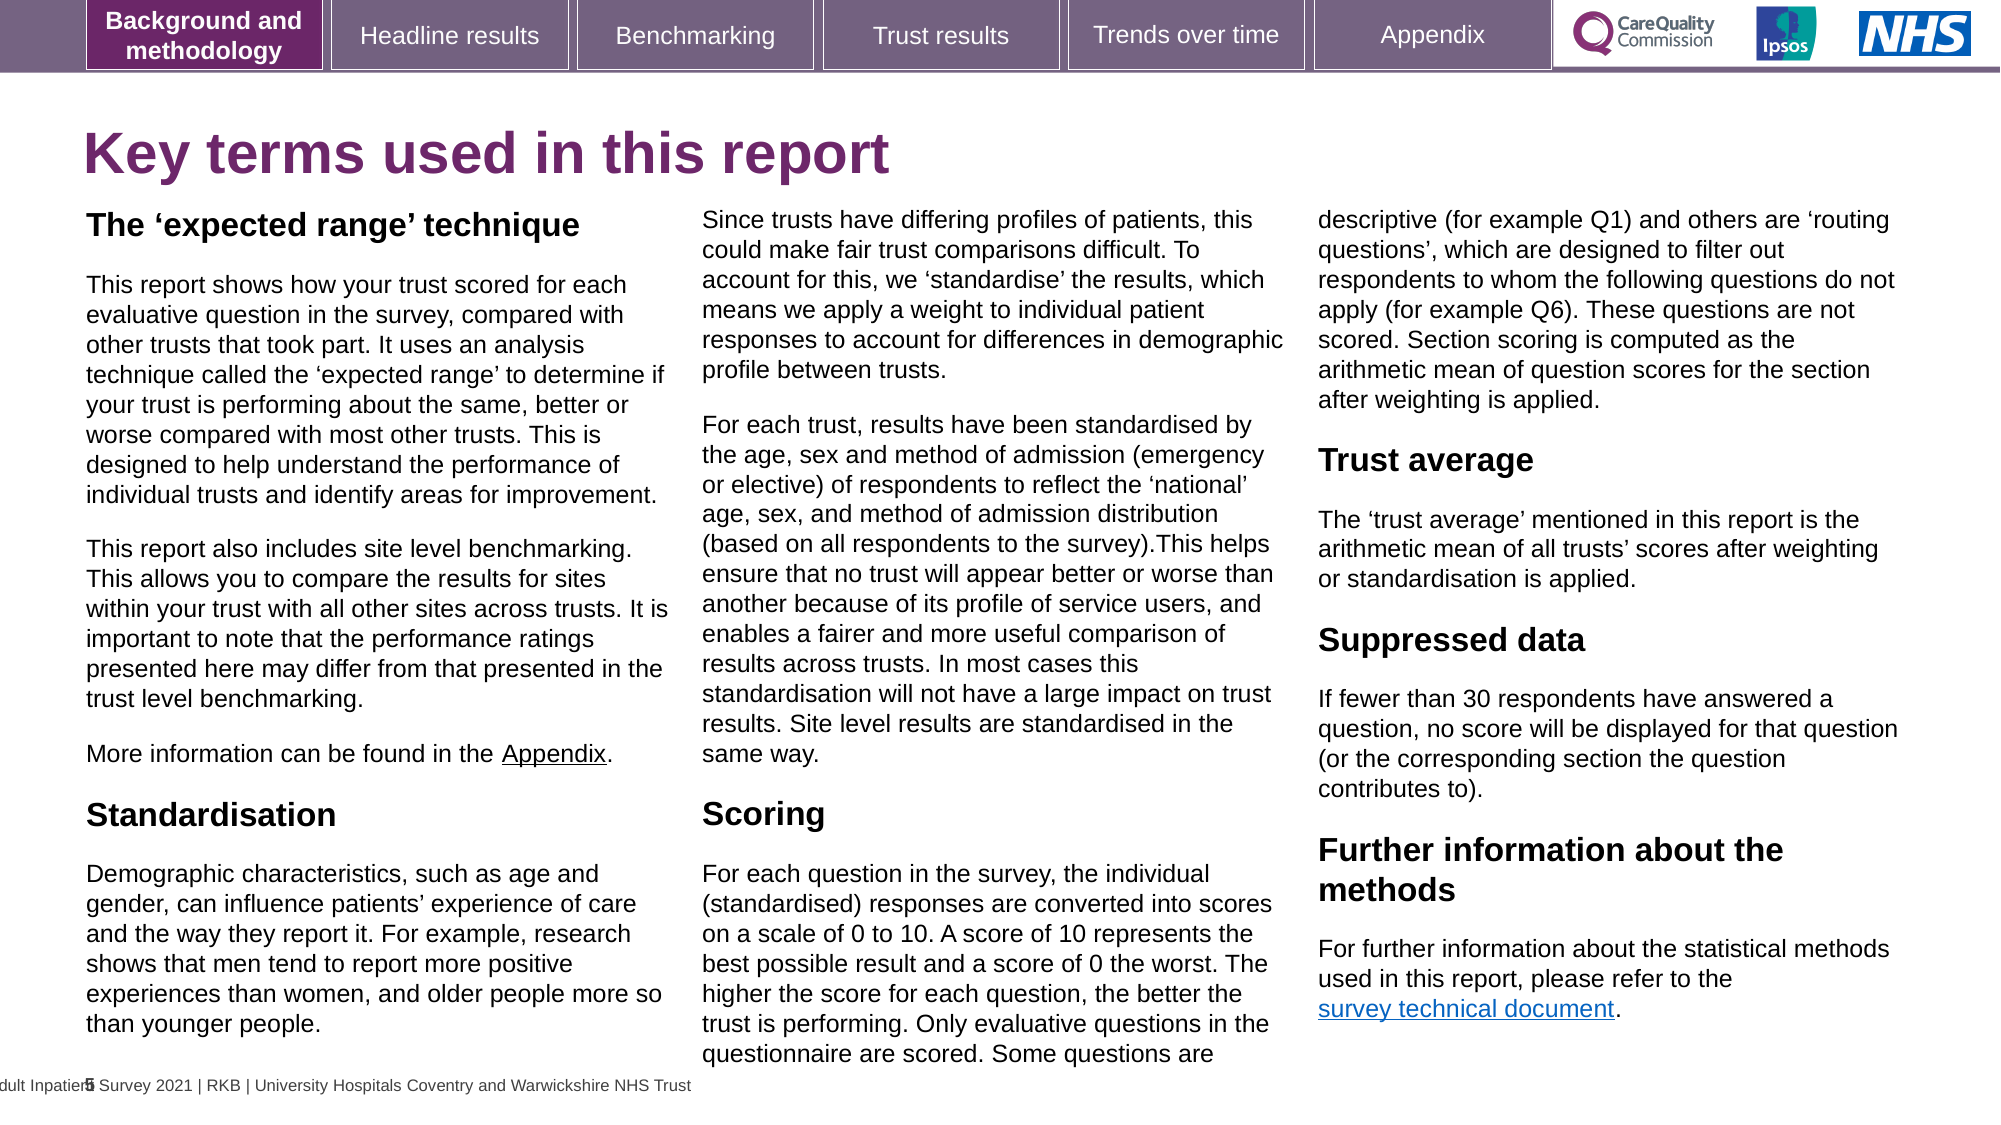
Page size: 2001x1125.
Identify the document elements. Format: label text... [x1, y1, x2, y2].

picture [1573, 11, 1715, 56]
text_box The ‘expected range’ technique This report shows how your trust scored for each evaluative question in the survey, compared with other trusts that took part. It uses an analysis technique called the ‘expected range’ to determine if your trust is performing about the same, better or worse compared with most other trusts. This is designed to help understand the performance of individual trusts and identify areas for improvement. This report also includes site level benchmarking. This allows you to compare the results for sites within your trust with all other sites across trusts. It is important to note that the performance ratings presented here may differ from that presented in the trust level benchmarking. More information can be found in the Appendix. Standardisation Demographic characteristics, such as age and gender, can influence patients’ experience of care and the way they report it. For example, research shows that men tend to report more positive experiences than women, and older people more so than younger people. Since trusts have differing profiles of patients, this could make fair trust comparisons difficult. To account for this, we ‘standardise’ the results, which means we apply a weight to individual patient responses to account for differences in demographic profile between trusts. For each trust, results have been standardised by the age, sex and method of admission (emergency or elective) of respondents to reflect the ‘national’ age, sex, and method of admission distribution (based on all respondents to the survey).This helps ensure that no trust will appear better or worse than another because of its profile of service users, and enables a fairer and more useful comparison of results across trusts. In most cases this standardisation will not have a large impact on trust results. Site level results are standardised in the same way. Scoring For each question in the survey, the individual (standardised) responses are converted into scores on a scale of 0 to 10. A score of 10 represents the best possible result and a score of 0 the worst. The higher the score for each question, the better the trust is performing. Only evaluative questions in the questionnaire are scored. Some questions are descriptive (for example Q1) and others are ‘routing questions’, which are designed to filter out respondents to whom the following questions do not apply (for example Q6). These questions are not scored. Section scoring is computed as the arithmetic mean of question scores for the section after weighting is applied. Trust average The ‘trust average’ mentioned in this report is the arithmetic mean of all trusts’ scores after weighting or standardisation is applied. Suppressed data If fewer than 30 respondents have answered a question, no score will be displayed for that question (or the corresponding section the question contributes to). Further information about the methods For further information about the statistical methods used in this report, please refer to the survey technical document. [71, 196, 1920, 1000]
text_box 5 [84, 1065, 122, 1125]
picture [1859, 11, 1971, 56]
picture [1756, 6, 1817, 61]
title Key terms used in this report [68, 100, 1942, 209]
